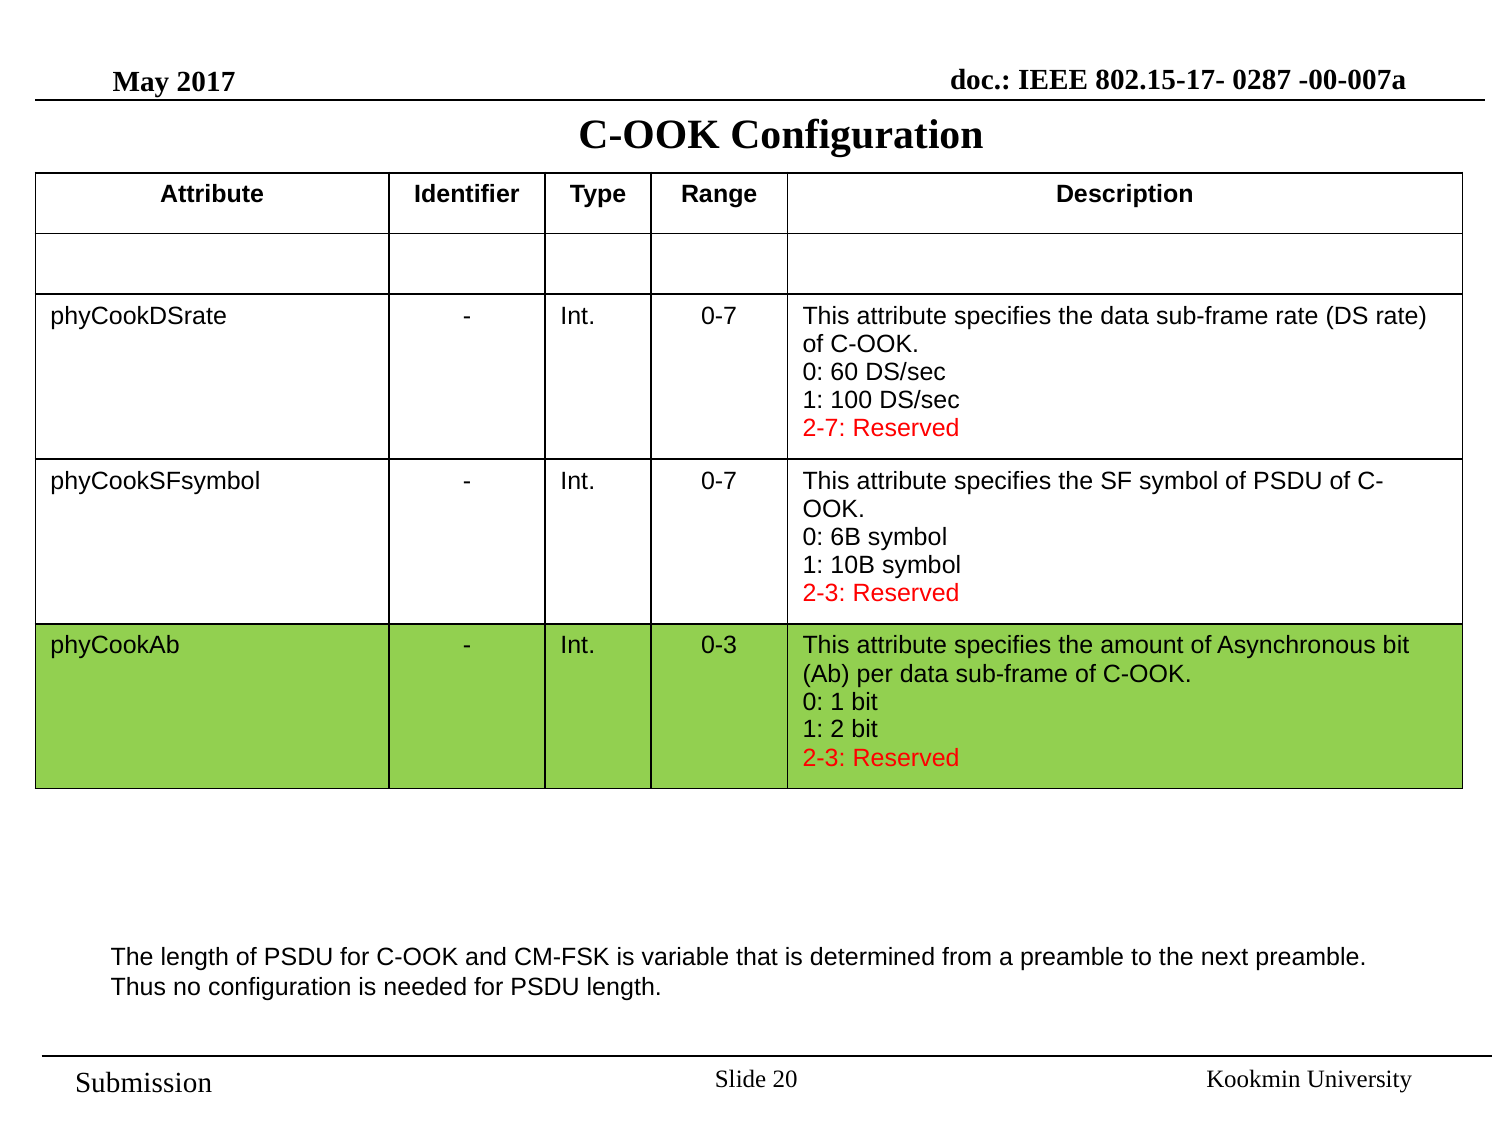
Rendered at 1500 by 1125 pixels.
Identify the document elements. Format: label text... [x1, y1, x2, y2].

table_cell [36, 234, 388, 293]
table_cell phyCookAb [36, 625, 388, 788]
table_header Description [788, 174, 1462, 233]
table_cell 0-7 [652, 295, 787, 458]
table_cell - [390, 295, 544, 458]
table_cell phyCookSFsymbol [36, 460, 388, 623]
table_cell 0-7 [652, 460, 787, 623]
text_box C-OOK Configuration [387, 101, 1175, 165]
table_cell - [390, 625, 544, 788]
table_cell This attribute specifies the SF symbol of PSDU of C-OOK. 0: 6B symbol 1: 10B symbol 2-3: Reserved [788, 460, 1462, 623]
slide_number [112, 62, 375, 98]
text_box doc.: IEEE 802.15-17- 0287 -00-007a [949, 60, 1463, 96]
table_header Type [546, 174, 650, 233]
table_cell - [390, 460, 544, 623]
table_cell [652, 234, 787, 293]
table_cell [390, 234, 544, 293]
table_cell 0-3 [652, 625, 787, 788]
table_cell This attribute specifies the amount of Asynchronous bit (Ab) per data sub-frame of C-OOK. 0: 1 bit 1: 2 bit 2-3: Reserved [788, 625, 1462, 788]
table_header Identifier [390, 174, 544, 233]
table_cell Int. [546, 460, 650, 623]
table_cell [788, 234, 1462, 293]
table_cell This attribute specifies the data sub-frame rate (DS rate) of C-OOK. 0: 60 DS/sec 1: 100 DS/sec 2-7: Reserved [788, 295, 1462, 458]
table_cell Int. [546, 625, 650, 788]
table_cell Int. [546, 295, 650, 458]
table_cell phyCookDSrate [36, 295, 388, 458]
text_box Submission [75, 1062, 338, 1098]
slide_number Slide 20 [712, 1062, 800, 1093]
table_header Attribute [36, 174, 388, 233]
text_box The length of PSDU for C-OOK and CM-FSK is variable that is determined from a preamble to the next preamble. Thus no configuration is needed for PSDU length. [95, 933, 1432, 1008]
table_header Range [652, 174, 787, 233]
table_cell [546, 234, 650, 293]
footer Kookmin University [900, 1062, 1413, 1093]
